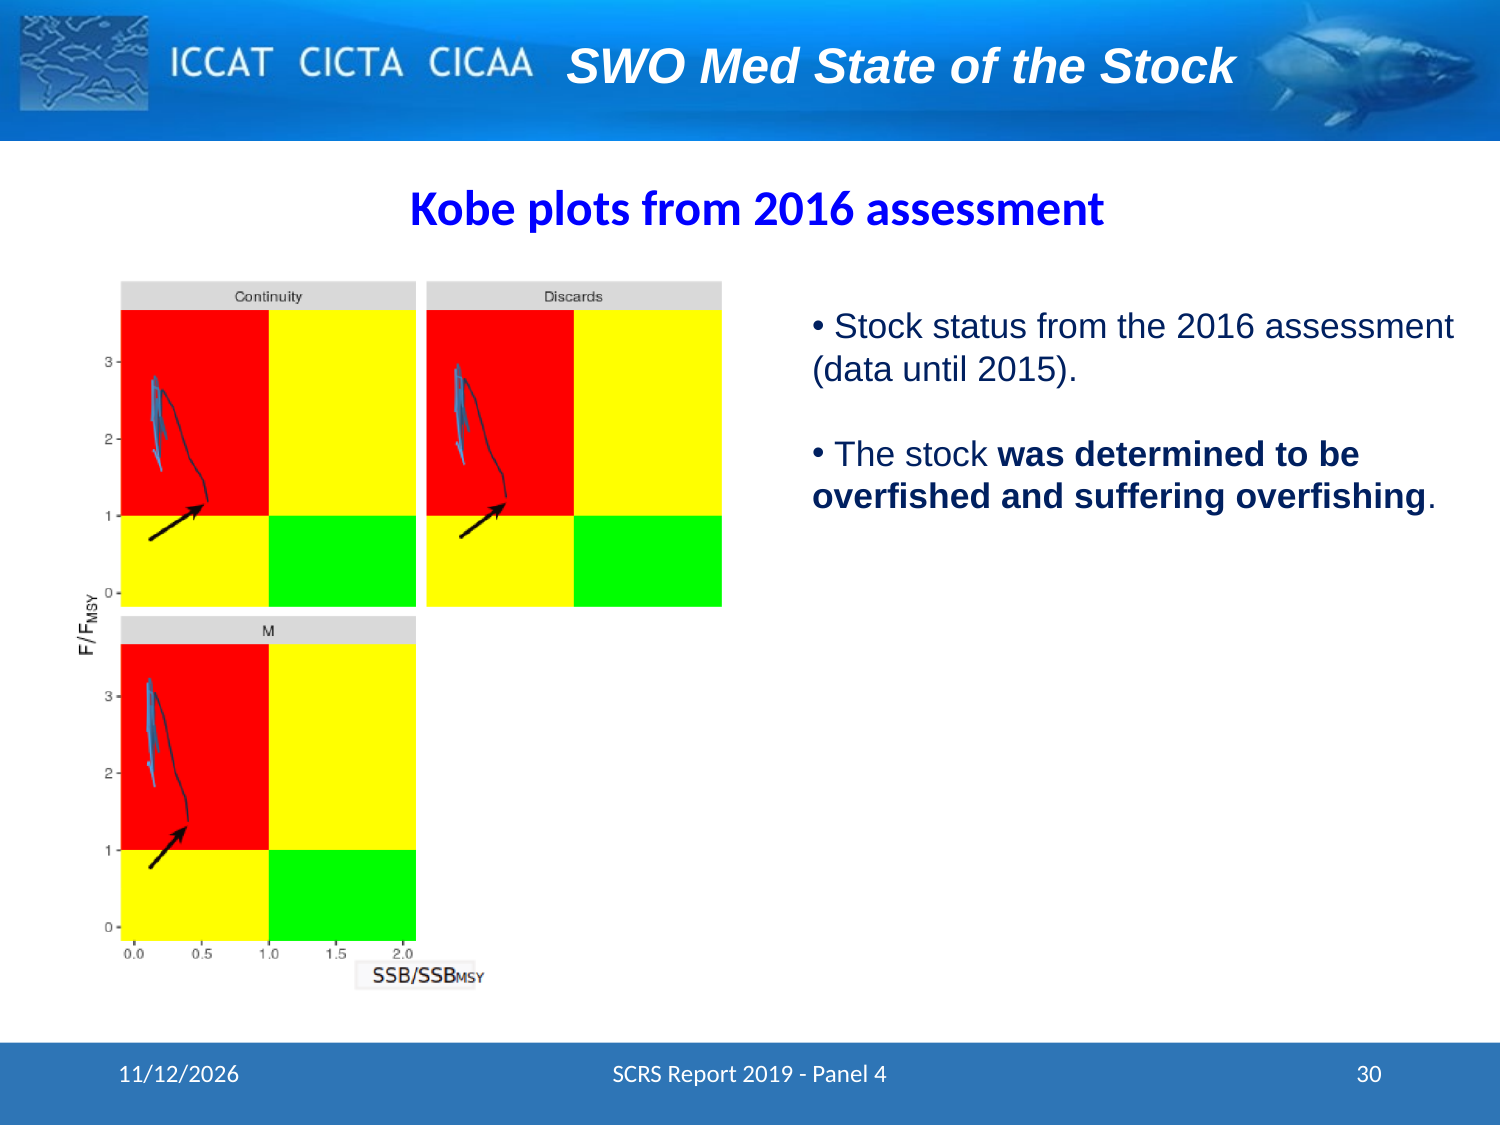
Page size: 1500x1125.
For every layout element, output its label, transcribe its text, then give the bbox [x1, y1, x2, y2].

picture [0, 0, 1500, 141]
text_box SWO Med State of the Stock [551, 26, 1252, 101]
footer SCRS Report 2019 - Panel 4 [496, 1042, 1004, 1103]
text_box Stock status from the 2016 assessment (data until 2015). The stock was determined to be overfished and suffering overfishing. [797, 296, 1471, 524]
picture [71, 267, 739, 1000]
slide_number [103, 1042, 441, 1103]
slide_number 30 [1059, 1042, 1397, 1103]
text_box Kobe plots from 2016 assessment [395, 167, 1164, 243]
